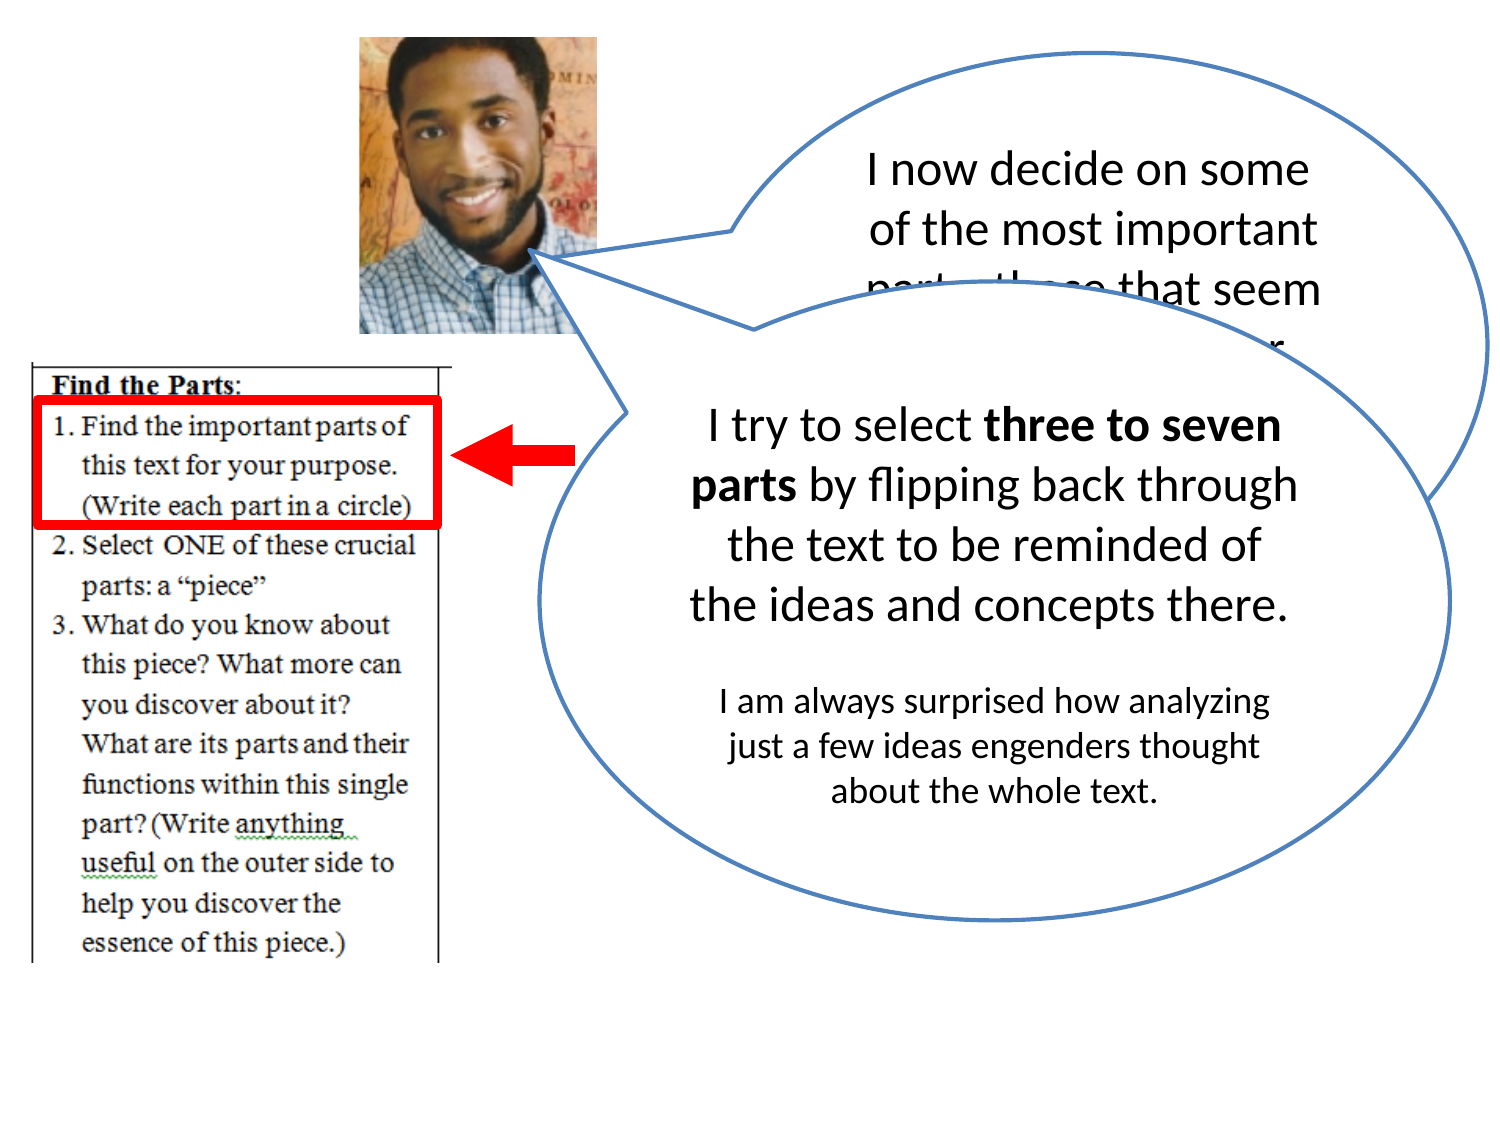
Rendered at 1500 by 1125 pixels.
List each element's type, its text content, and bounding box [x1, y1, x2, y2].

text_box I now decide on some of the most important parts, those that seem most necessary for understanding the problem I have identified. [601, 50, 1490, 501]
picture [358, 37, 597, 334]
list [24, 362, 452, 963]
text_box I try to select three to seven parts by flipping back through the text to be reminded of the ideas and concepts there. I am always surprised how analyzing just a few ideas engenders thought about the whole text. [537, 273, 1453, 923]
